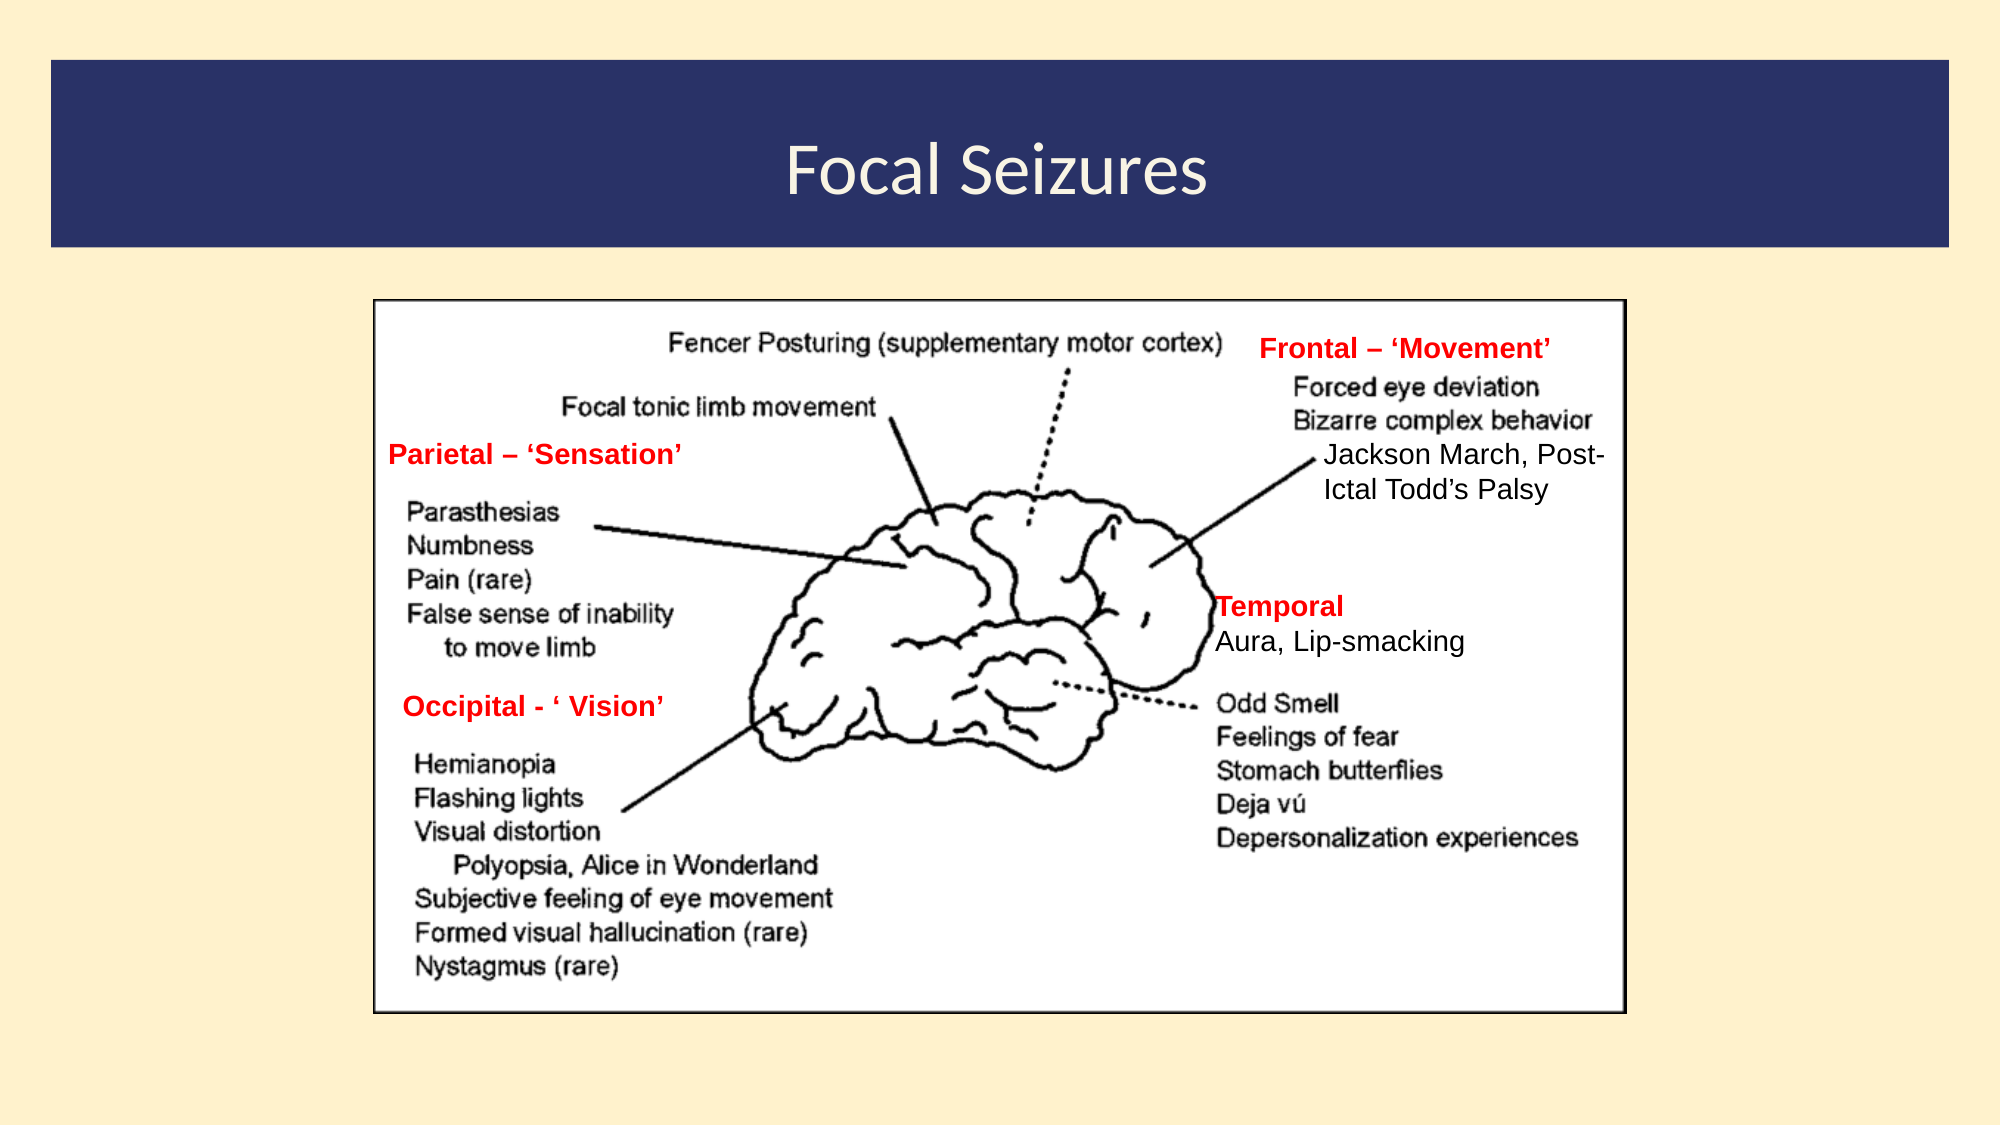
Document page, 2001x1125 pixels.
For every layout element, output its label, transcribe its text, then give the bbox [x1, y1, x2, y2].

title Focal Seizures [770, 61, 1252, 279]
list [372, 299, 1627, 1014]
text_box [51, 59, 1949, 248]
